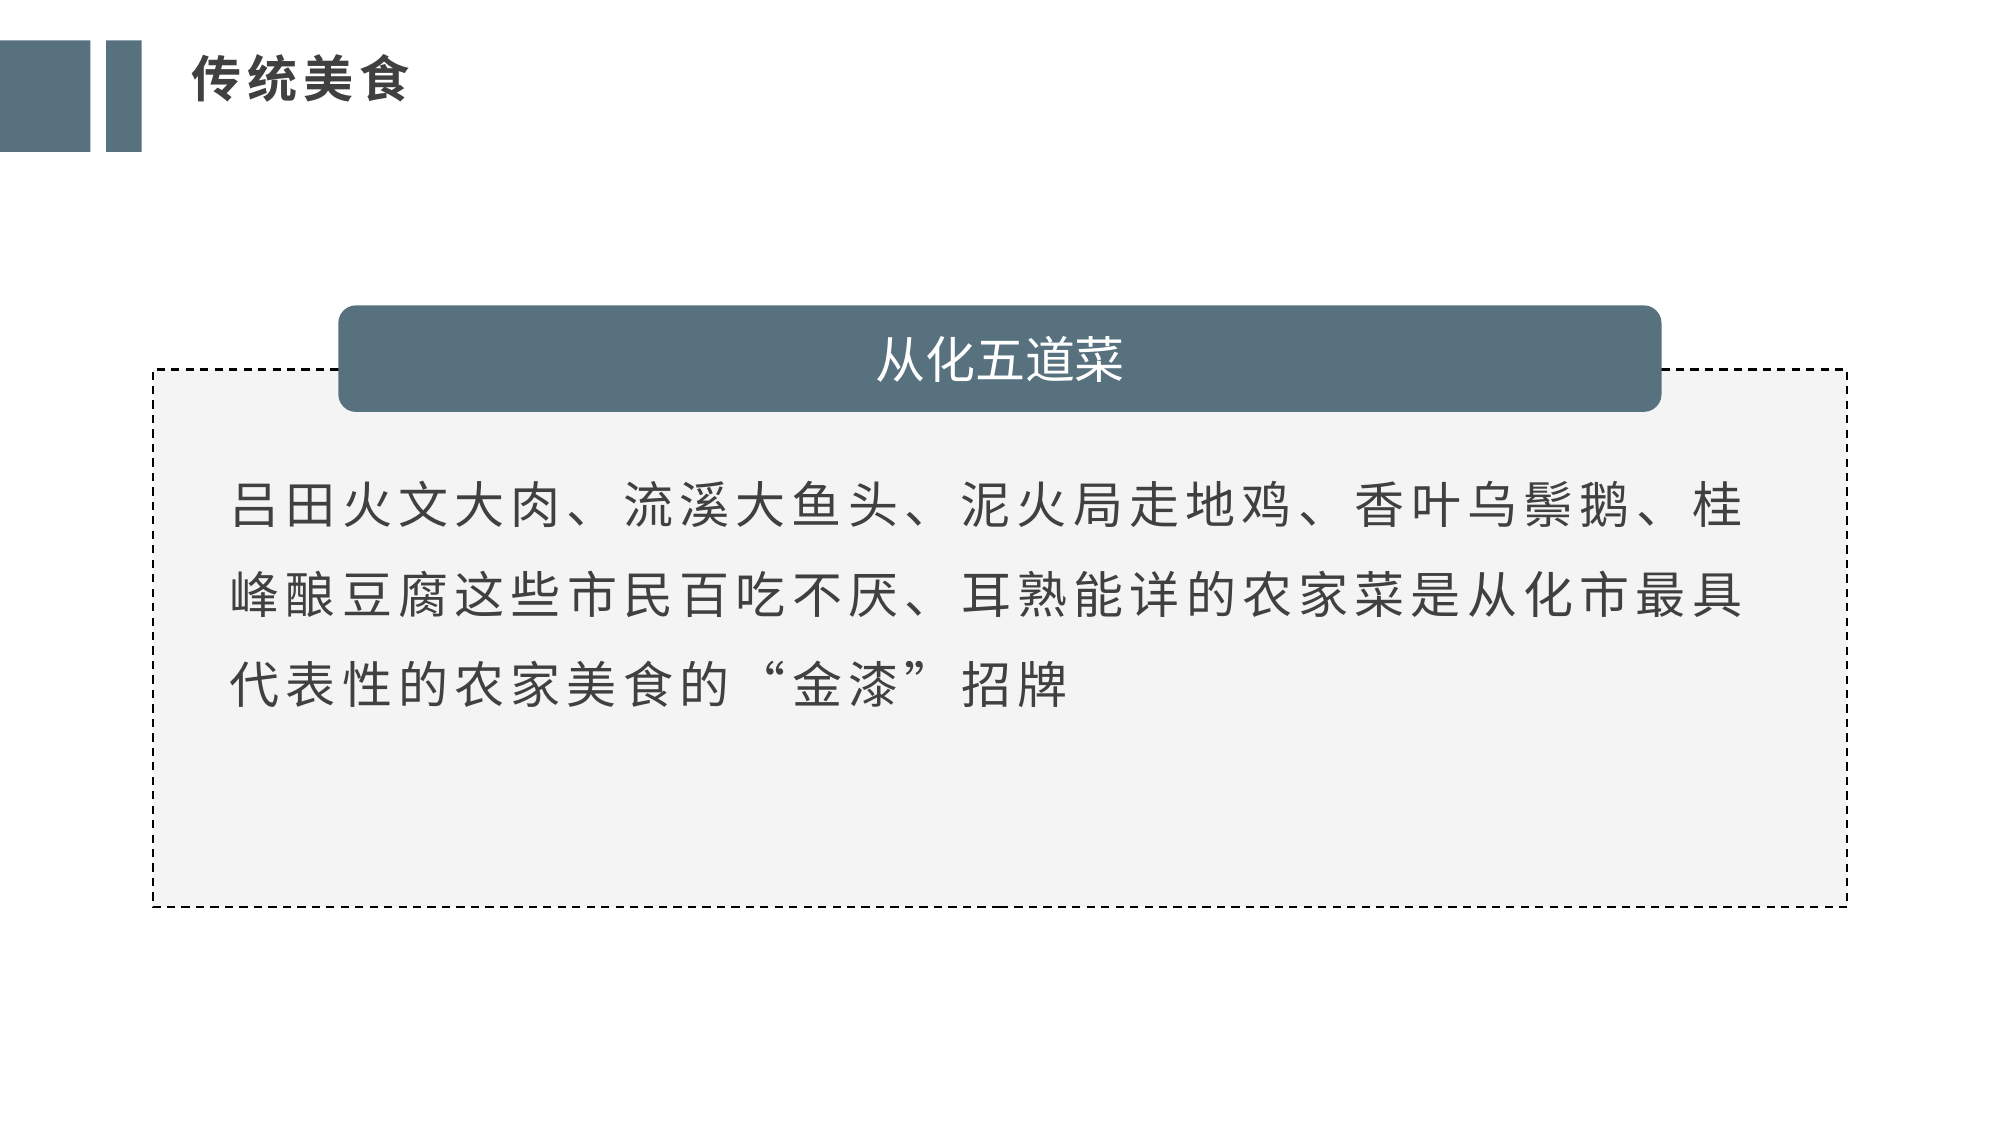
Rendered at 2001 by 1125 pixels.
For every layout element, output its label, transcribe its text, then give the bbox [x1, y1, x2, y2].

text_box 吕田火文大肉、流溪大鱼头、泥火局走地鸡、香叶乌鬃鹅、桂峰酿豆腐这些市民百吃不厌、耳熟能详的农家菜是从化市最具代表性的农家美食的“金漆”招牌 [214, 436, 1816, 721]
text_box [105, 39, 143, 153]
text_box [152, 368, 1848, 908]
text_box [0, 39, 91, 153]
text_box 从化五道菜 [337, 304, 1663, 414]
text_box 传统美食 [181, 42, 1843, 113]
